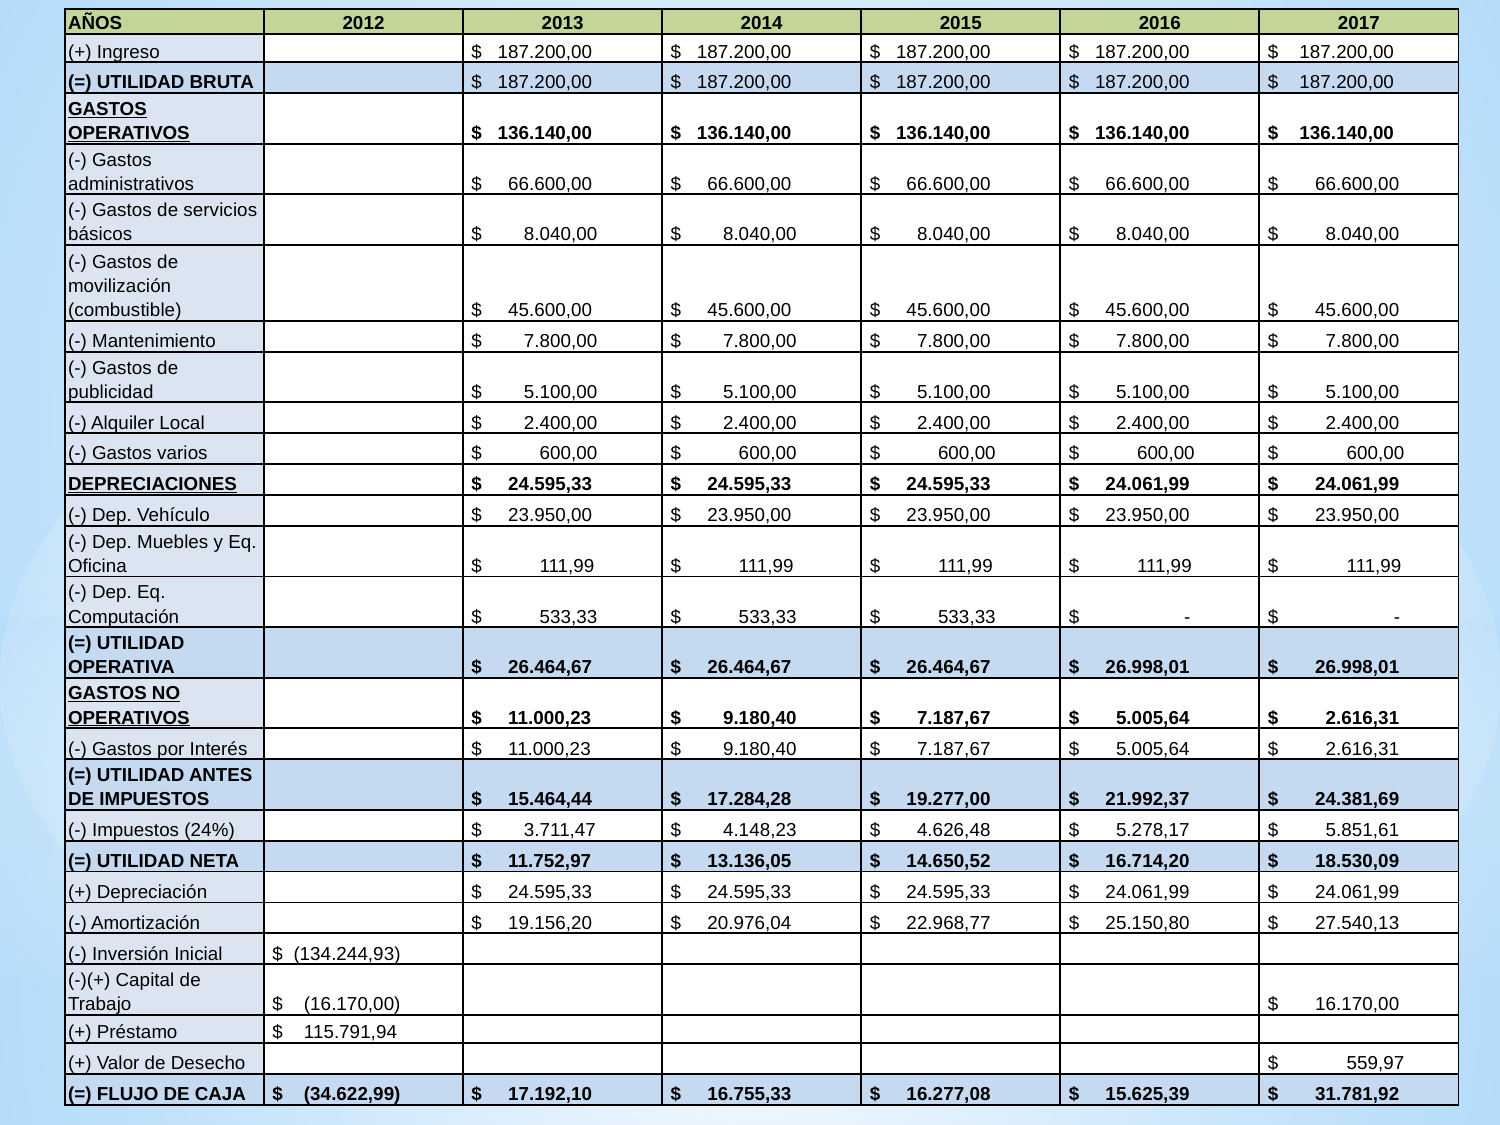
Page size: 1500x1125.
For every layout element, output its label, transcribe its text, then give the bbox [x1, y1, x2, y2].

table_cell $ 5.100,00 [663, 353, 860, 401]
table_cell $ 533,33 [663, 577, 860, 626]
table_cell $ 24.595,33 [464, 465, 661, 494]
table_cell [464, 934, 661, 963]
table_cell $ 24.595,33 [663, 872, 860, 902]
table_cell $ 14.650,52 [862, 842, 1059, 871]
table_cell [265, 35, 462, 61]
table_cell $ 533,33 [464, 577, 661, 626]
table_cell $ 27.540,13 [1260, 903, 1458, 932]
table_cell [265, 496, 462, 525]
table_cell $ 26.464,67 [862, 628, 1059, 677]
table_cell $ 24.381,69 [1260, 760, 1458, 809]
table_cell $ 136.140,00 [464, 94, 661, 143]
table_cell (-) Dep. Muebles y Eq. Oficina [66, 527, 263, 576]
table_cell $ 31.781,92 [1260, 1075, 1458, 1104]
table_cell $ 111,99 [862, 527, 1059, 576]
table_cell [265, 145, 462, 193]
table_cell $ 8.040,00 [1260, 195, 1458, 244]
table_cell [1061, 934, 1258, 963]
table_cell $ 11.000,23 [464, 729, 661, 758]
table_cell (+) Valor de Desecho [66, 1044, 263, 1073]
table_cell $ 66.600,00 [1061, 145, 1258, 193]
table_cell $ 26.998,01 [1061, 628, 1258, 677]
table_cell $ 19.277,00 [862, 760, 1059, 809]
table_cell $ 24.595,33 [862, 465, 1059, 494]
table_cell $ 187.200,00 [862, 63, 1059, 92]
table_cell $ 2.400,00 [1260, 403, 1458, 432]
table_cell $ 9.180,40 [663, 729, 860, 758]
table_cell [1260, 934, 1458, 963]
table_cell [663, 1044, 860, 1073]
table_cell (+) Préstamo [66, 1016, 263, 1042]
table_cell [663, 934, 860, 963]
table_cell (=) UTILIDAD BRUTA [66, 63, 263, 92]
table_cell $ 45.600,00 [862, 246, 1059, 320]
table_cell DEPRECIACIONES [66, 465, 263, 494]
table_cell $ 187.200,00 [862, 35, 1059, 61]
table_cell $ 4.626,48 [862, 811, 1059, 840]
table_cell $ 24.061,99 [1260, 465, 1458, 494]
table_header 2014 [663, 10, 860, 33]
table_cell (-) Amortización [66, 903, 263, 932]
table_cell $ 187.200,00 [1260, 63, 1458, 92]
table_cell $ 5.100,00 [464, 353, 661, 401]
table_cell (-) Dep. Eq. Computación [66, 577, 263, 626]
table_cell (-)(+) Capital de Trabajo [66, 965, 263, 1014]
table_cell [464, 1016, 661, 1042]
table_cell $ 187.200,00 [1061, 35, 1258, 61]
table_cell $ 7.187,67 [862, 679, 1059, 727]
table_cell $ 24.595,33 [663, 465, 860, 494]
table_cell $ 111,99 [663, 527, 860, 576]
table_header AÑOS [66, 10, 263, 33]
table_cell $ 4.148,23 [663, 811, 860, 840]
table_cell [862, 934, 1059, 963]
table_cell $ 187.200,00 [1260, 35, 1458, 61]
table_cell $ 9.180,40 [663, 679, 860, 727]
table_cell [862, 965, 1059, 1014]
table_cell [265, 1044, 462, 1073]
table_cell [464, 1044, 661, 1073]
table_cell (=) UTILIDAD OPERATIVA [66, 628, 263, 677]
table_cell [265, 246, 462, 320]
table_cell $ 23.950,00 [663, 496, 860, 525]
table_cell $ (34.622,99) [265, 1075, 462, 1104]
table_cell $ 8.040,00 [663, 195, 860, 244]
table_cell [1260, 1016, 1458, 1042]
table_cell $ 2.400,00 [1061, 403, 1258, 432]
table_cell [862, 1016, 1059, 1042]
table_cell $ 136.140,00 [1061, 94, 1258, 143]
table_cell [1061, 965, 1258, 1014]
table_cell $ 136.140,00 [862, 94, 1059, 143]
table_cell (=) FLUJO DE CAJA [66, 1075, 263, 1104]
table_header 2017 [1260, 10, 1458, 33]
table_cell $ 187.200,00 [663, 35, 860, 61]
table_cell $ 17.192,10 [464, 1075, 661, 1104]
table_cell $ 600,00 [1260, 434, 1458, 463]
table_cell [265, 403, 462, 432]
table_cell [265, 760, 462, 809]
table_cell $ 136.140,00 [1260, 94, 1458, 143]
table_cell $ 20.976,04 [663, 903, 860, 932]
table_cell [265, 729, 462, 758]
table_cell [265, 628, 462, 677]
table_cell $ 2.400,00 [862, 403, 1059, 432]
table_cell (-) Inversión Inicial [66, 934, 263, 963]
table_cell [663, 965, 860, 1014]
table_cell $ 559,97 [1260, 1044, 1458, 1073]
table_cell $ 115.791,94 [265, 1016, 462, 1042]
table_cell $ 2.616,31 [1260, 729, 1458, 758]
table_cell $ 7.800,00 [862, 322, 1059, 351]
table_cell [265, 811, 462, 840]
table_cell $ 2.400,00 [663, 403, 860, 432]
table_cell $ 18.530,09 [1260, 842, 1458, 871]
table_cell $ 24.061,99 [1260, 872, 1458, 902]
table_header 2012 [265, 10, 462, 33]
table_cell $ 26.464,67 [464, 628, 661, 677]
table_cell $ 8.040,00 [464, 195, 661, 244]
table_cell $ 24.061,99 [1061, 872, 1258, 902]
table_cell $ 187.200,00 [464, 63, 661, 92]
table_cell (-) Gastos por Interés [66, 729, 263, 758]
table_cell [265, 322, 462, 351]
table_cell [265, 679, 462, 727]
table_cell (-) Mantenimiento [66, 322, 263, 351]
table_cell $ 26.998,01 [1260, 628, 1458, 677]
table_cell $ 111,99 [1061, 527, 1258, 576]
table_cell $ 24.061,99 [1061, 465, 1258, 494]
table_cell [265, 577, 462, 626]
table_cell (-) Impuestos (24%) [66, 811, 263, 840]
table_cell $ (134.244,93) [265, 934, 462, 963]
table_cell (+) Ingreso [66, 35, 263, 61]
table_cell $ 7.187,67 [862, 729, 1059, 758]
table_cell (-) Gastos de publicidad [66, 353, 263, 401]
table_cell [862, 1044, 1059, 1073]
table_cell $ 21.992,37 [1061, 760, 1258, 809]
table_cell $ - [1260, 577, 1458, 626]
table_cell [265, 872, 462, 902]
table_cell $ 2.616,31 [1260, 679, 1458, 727]
table_cell [1061, 1016, 1258, 1042]
table_cell [265, 94, 462, 143]
table_cell [265, 63, 462, 92]
table_cell $ 5.278,17 [1061, 811, 1258, 840]
table_cell $ 5.005,64 [1061, 729, 1258, 758]
table_cell $ 187.200,00 [663, 63, 860, 92]
table_cell $ 3.711,47 [464, 811, 661, 840]
table_cell (=) UTILIDAD ANTES DE IMPUESTOS [66, 760, 263, 809]
table_cell $ 23.950,00 [464, 496, 661, 525]
table_cell $ 15.625,39 [1061, 1075, 1258, 1104]
table_cell $ 25.150,80 [1061, 903, 1258, 932]
table_cell $ 45.600,00 [663, 246, 860, 320]
table_cell $ 8.040,00 [862, 195, 1059, 244]
table_cell $ 66.600,00 [1260, 145, 1458, 193]
table_cell $ 11.752,97 [464, 842, 661, 871]
table_cell (=) UTILIDAD NETA [66, 842, 263, 871]
table_cell $ 5.100,00 [862, 353, 1059, 401]
table_cell $ 23.950,00 [862, 496, 1059, 525]
table_cell $ 22.968,77 [862, 903, 1059, 932]
table_cell $ 111,99 [464, 527, 661, 576]
table_cell $ 2.400,00 [464, 403, 661, 432]
table_cell $ 5.100,00 [1061, 353, 1258, 401]
table_cell [265, 527, 462, 576]
table_cell [265, 842, 462, 871]
table_header 2016 [1061, 10, 1258, 33]
table_cell $ 13.136,05 [663, 842, 860, 871]
table_cell [1061, 1044, 1258, 1073]
table_cell $ 7.800,00 [663, 322, 860, 351]
table_cell $ 15.464,44 [464, 760, 661, 809]
table_cell $ 600,00 [862, 434, 1059, 463]
table_cell $ 66.600,00 [663, 145, 860, 193]
table_cell [265, 465, 462, 494]
table_cell $ 5.851,61 [1260, 811, 1458, 840]
table_cell $ 45.600,00 [464, 246, 661, 320]
table_cell (-) Gastos de movilización (combustible) [66, 246, 263, 320]
table_cell (-) Gastos de servicios básicos [66, 195, 263, 244]
table_cell $ 24.595,33 [862, 872, 1059, 902]
table_cell $ 45.600,00 [1260, 246, 1458, 320]
table_cell $ 45.600,00 [1061, 246, 1258, 320]
table_cell $ 600,00 [1061, 434, 1258, 463]
table_cell $ - [1061, 577, 1258, 626]
table_header 2015 [862, 10, 1059, 33]
table_cell $ 533,33 [862, 577, 1059, 626]
table_cell $ 66.600,00 [464, 145, 661, 193]
table_cell [265, 903, 462, 932]
table_cell $ 187.200,00 [1061, 63, 1258, 92]
table_cell (-) Alquiler Local [66, 403, 263, 432]
table_cell $ 17.284,28 [663, 760, 860, 809]
table_cell $ 7.800,00 [1061, 322, 1258, 351]
table_cell $ 111,99 [1260, 527, 1458, 576]
table_cell $ 600,00 [663, 434, 860, 463]
table_cell $ 16.170,00 [1260, 965, 1458, 1014]
table_cell $ 136.140,00 [663, 94, 860, 143]
table_cell (-) Gastos varios [66, 434, 263, 463]
table_cell $ 66.600,00 [862, 145, 1059, 193]
table_cell $ 19.156,20 [464, 903, 661, 932]
table_cell [464, 965, 661, 1014]
table_cell GASTOS NO OPERATIVOS [66, 679, 263, 727]
table_cell $ 7.800,00 [1260, 322, 1458, 351]
table_cell [663, 1016, 860, 1042]
table_cell $ 23.950,00 [1061, 496, 1258, 525]
table_cell (+) Depreciación [66, 872, 263, 902]
table_cell $ 16.714,20 [1061, 842, 1258, 871]
table_cell $ (16.170,00) [265, 965, 462, 1014]
table_cell $ 187.200,00 [464, 35, 661, 61]
table_cell $ 24.595,33 [464, 872, 661, 902]
table_cell GASTOS OPERATIVOS [66, 94, 263, 143]
table_cell [265, 195, 462, 244]
table_cell $ 23.950,00 [1260, 496, 1458, 525]
table_cell $ 26.464,67 [663, 628, 860, 677]
table_cell (-) Dep. Vehículo [66, 496, 263, 525]
table_cell [265, 353, 462, 401]
table_header 2013 [464, 10, 661, 33]
table_cell $ 600,00 [464, 434, 661, 463]
table_cell [265, 434, 462, 463]
table_cell $ 5.005,64 [1061, 679, 1258, 727]
table_cell $ 16.277,08 [862, 1075, 1059, 1104]
table_cell (-) Gastos administrativos [66, 145, 263, 193]
table_cell $ 5.100,00 [1260, 353, 1458, 401]
table_cell $ 8.040,00 [1061, 195, 1258, 244]
table_cell $ 11.000,23 [464, 679, 661, 727]
table_cell $ 7.800,00 [464, 322, 661, 351]
table_cell $ 16.755,33 [663, 1075, 860, 1104]
